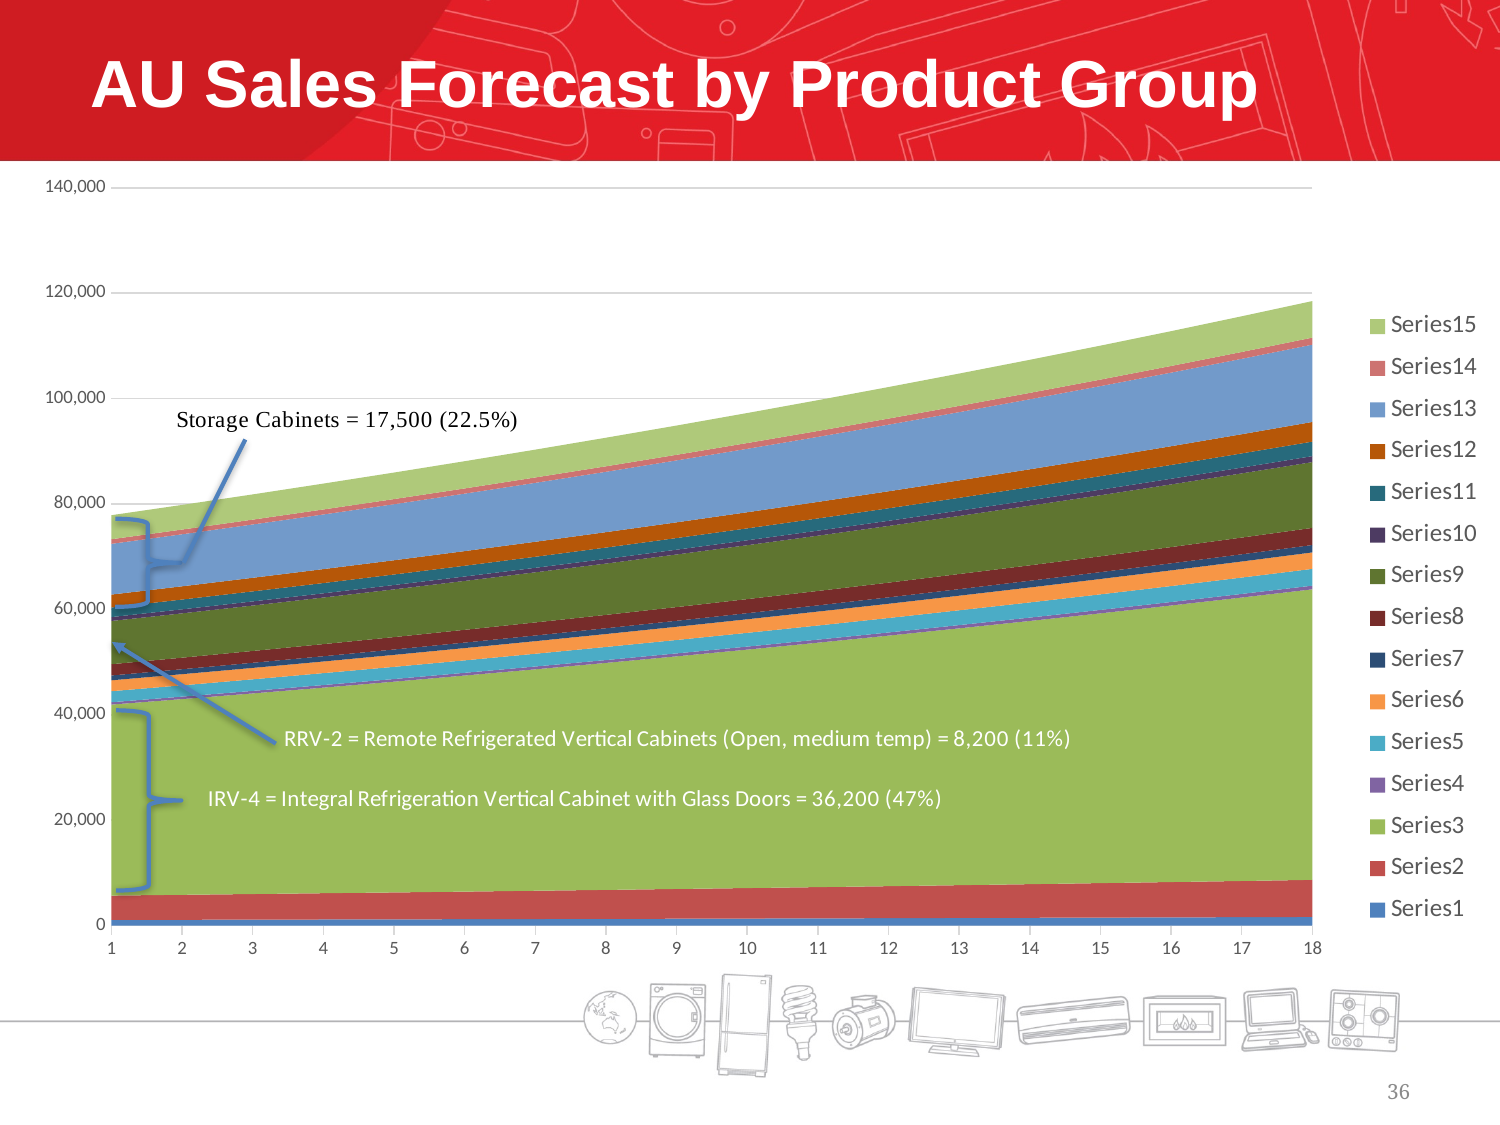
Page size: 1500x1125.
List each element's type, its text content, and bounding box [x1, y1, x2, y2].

chart [14, 161, 1488, 976]
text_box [111, 641, 277, 744]
slide_number 36 [1074, 1062, 1425, 1123]
title AU Sales Forecast by Product Group [74, 0, 1426, 160]
picture [0, 0, 1500, 1125]
